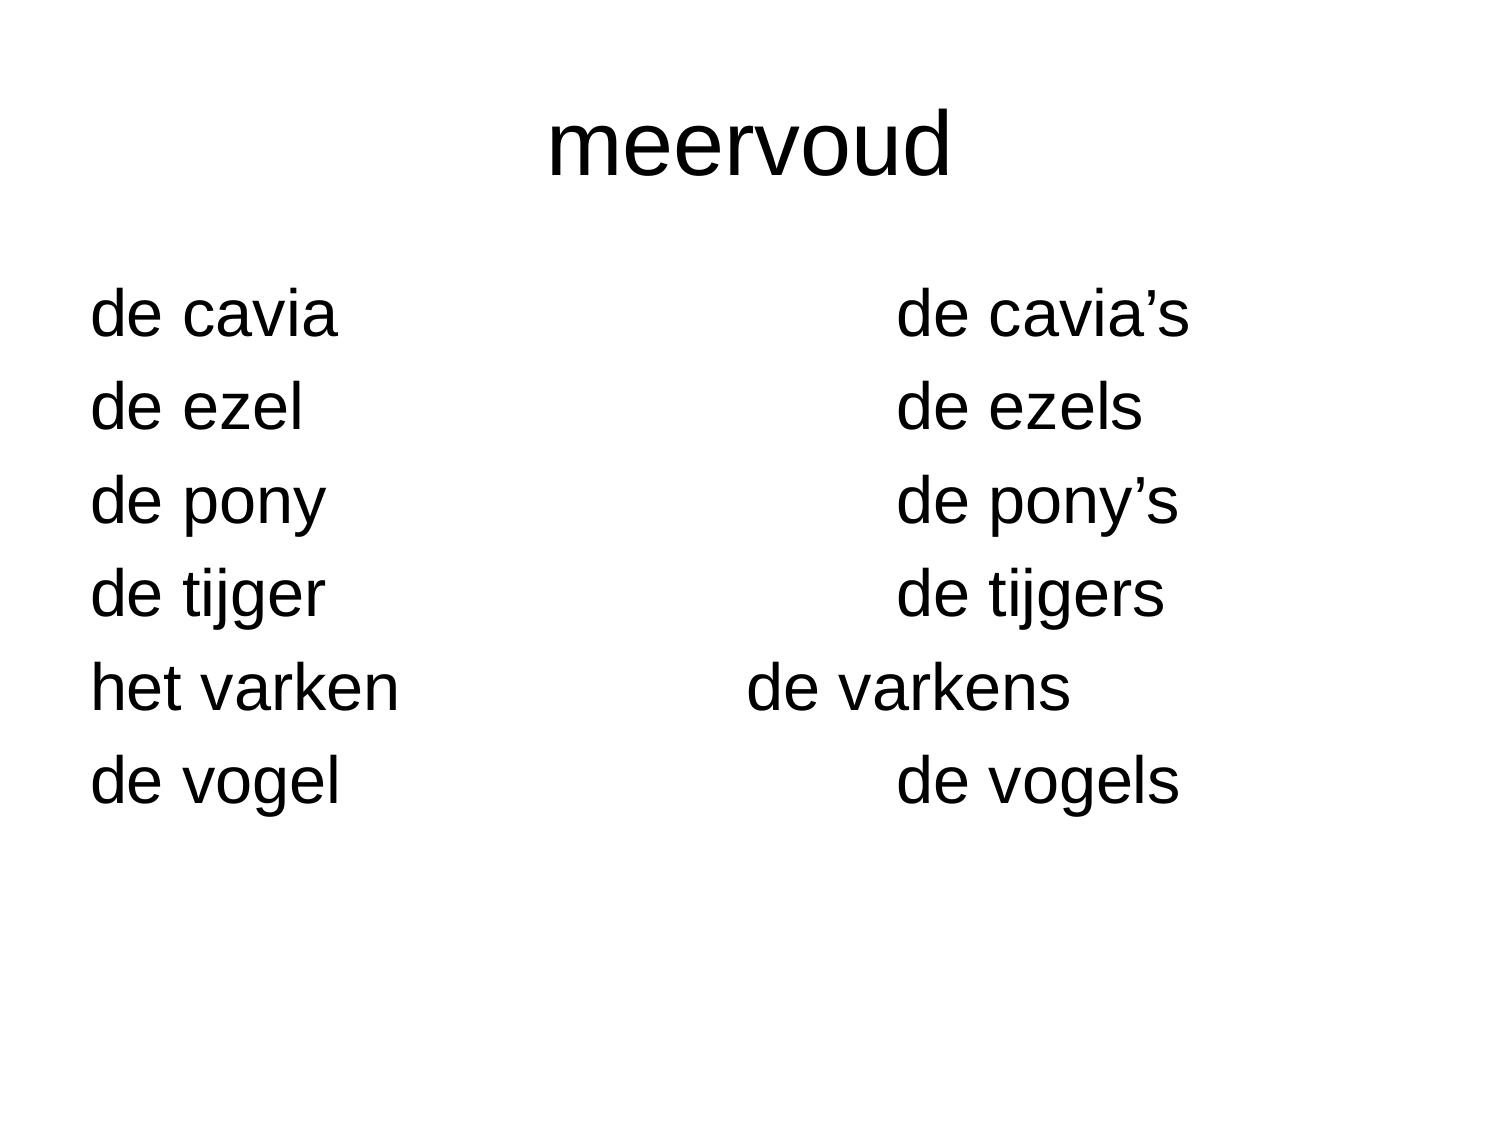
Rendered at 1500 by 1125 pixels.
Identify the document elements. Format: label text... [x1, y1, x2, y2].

title meervoud [74, 44, 1426, 233]
list de cavia de cavia’s de ezel de ezels de pony de pony’s de tijger de tijgers het varken de varkens de vogel de vogels [74, 262, 1426, 1006]
